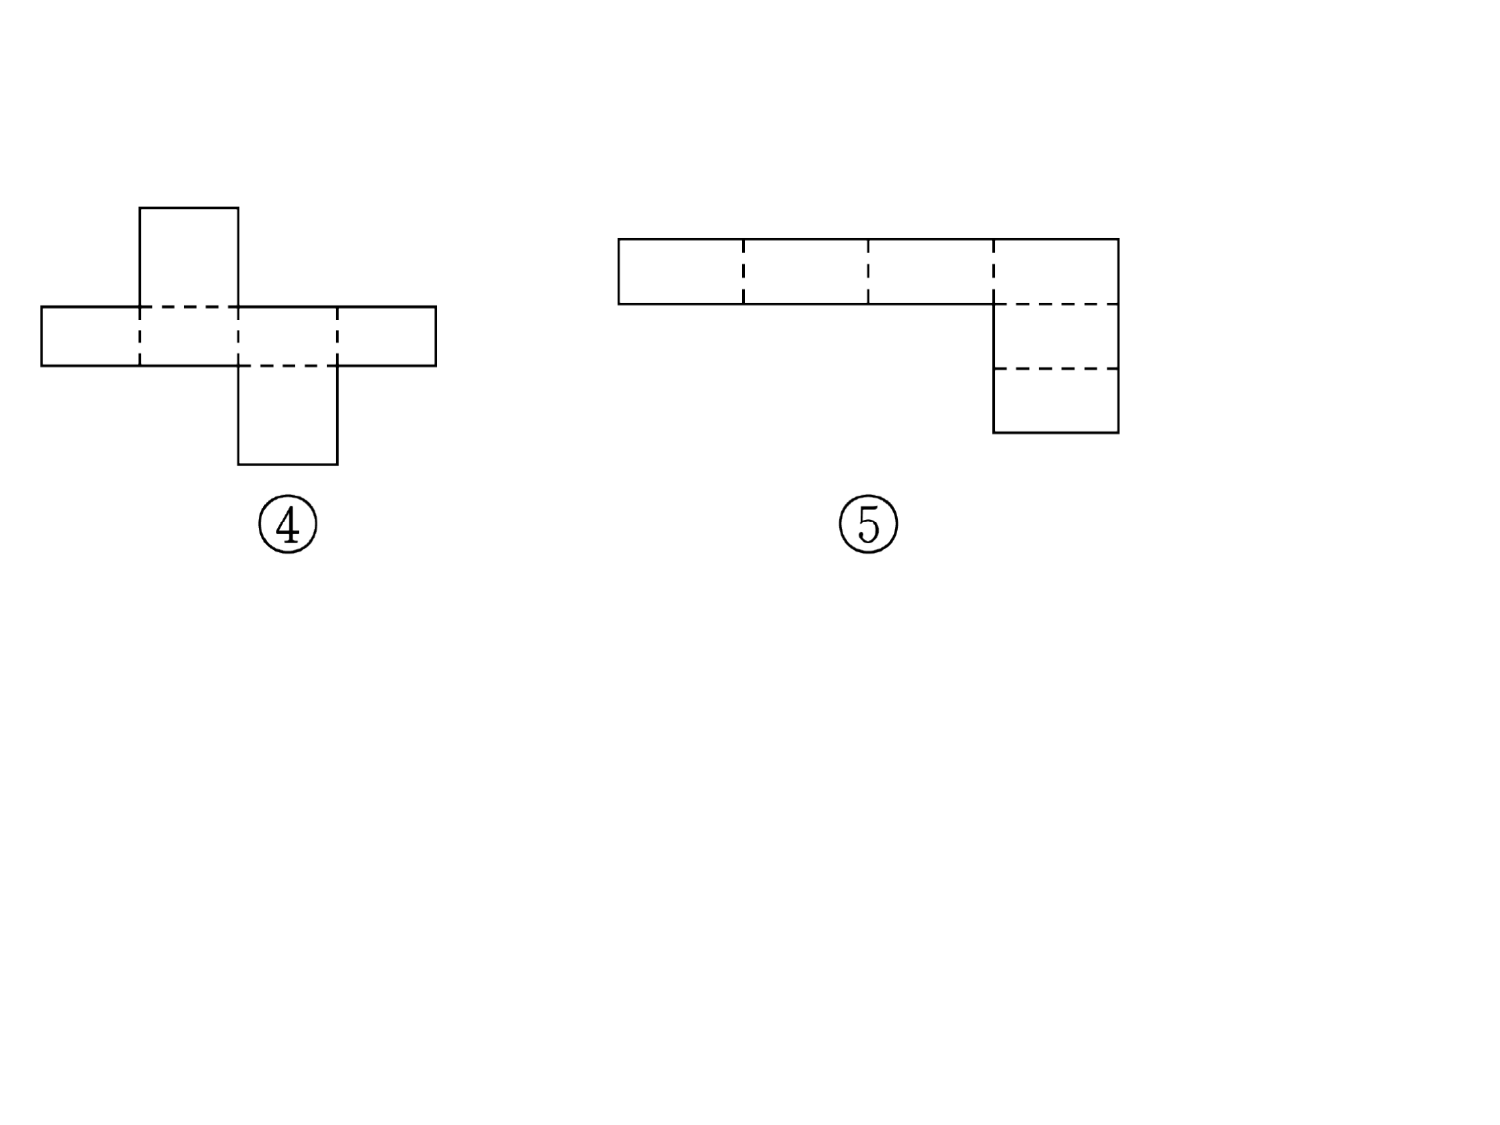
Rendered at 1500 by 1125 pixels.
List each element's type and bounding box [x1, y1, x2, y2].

picture [35, 177, 1214, 595]
